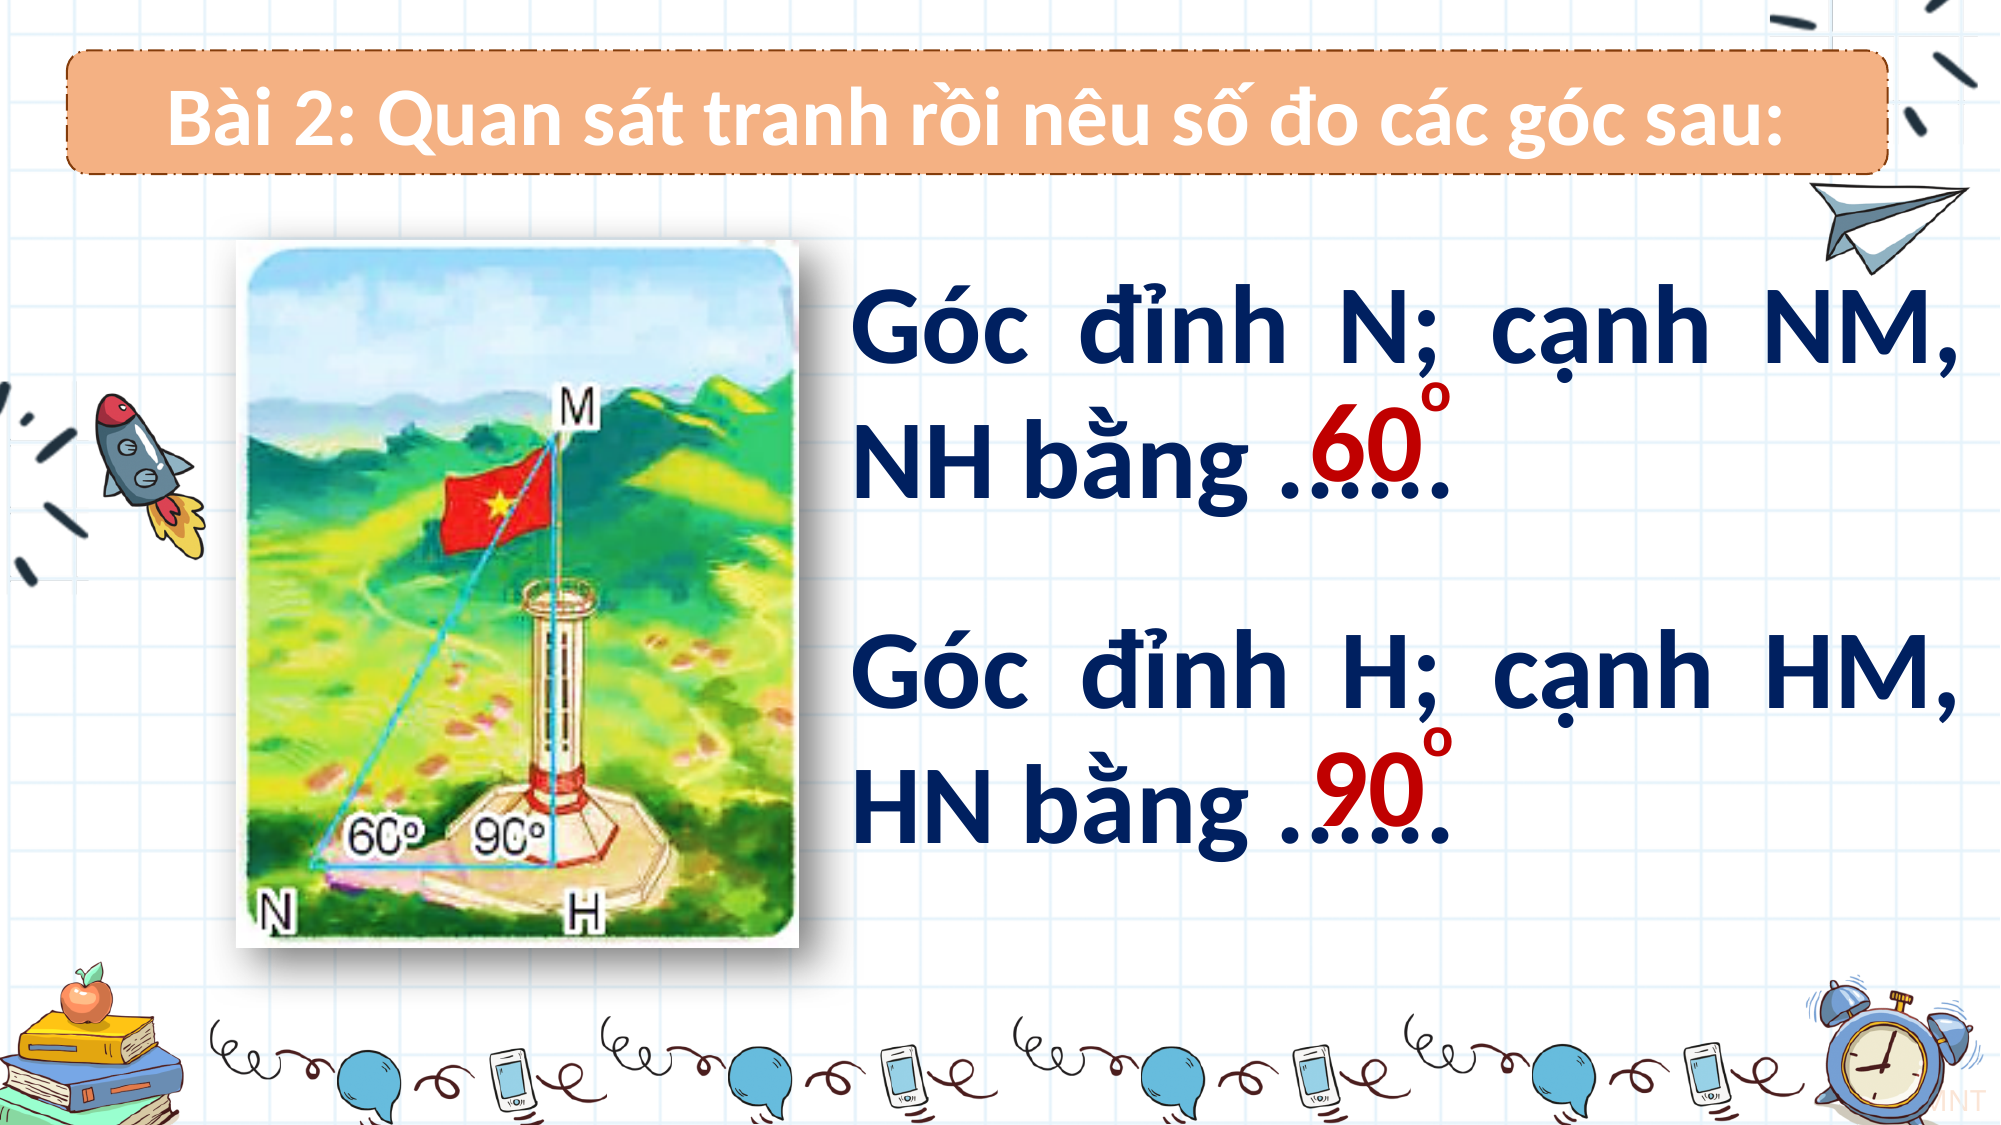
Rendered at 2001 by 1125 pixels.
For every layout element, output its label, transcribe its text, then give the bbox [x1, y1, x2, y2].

text_box Góc đỉnh N; cạnh NM, NH bằng ...... [835, 243, 1979, 529]
text_box Bài 2: Quan sát tranh rồi nêu số đo các góc sau: [65, 49, 1889, 176]
picture [0, 0, 2000, 1125]
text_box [1295, 345, 1479, 514]
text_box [1297, 690, 1481, 858]
text_box Góc đỉnh H; cạnh HM, HN bằng ...... [835, 588, 1979, 874]
